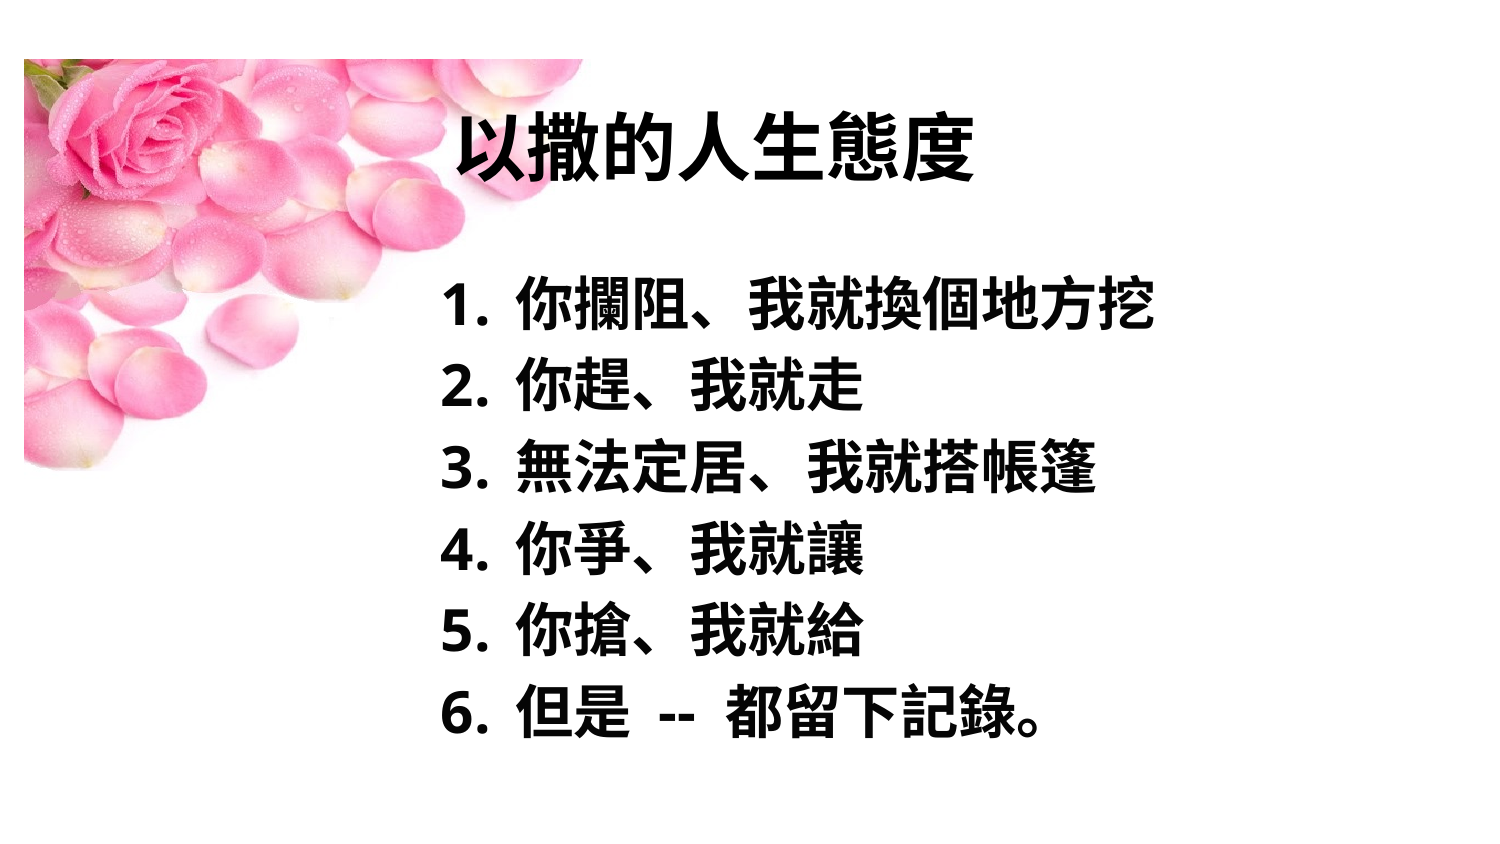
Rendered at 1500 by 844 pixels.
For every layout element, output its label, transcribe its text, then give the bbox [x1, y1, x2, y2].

title 以撒的人生態度 [595, 84, 1337, 187]
subtitle 你攔阻、我就換個地方挖 你趕、我就走 無法定居、我就搭帳篷 你爭、我就讓 你搶、我就給 但是 -- 都留下記錄。 [424, 259, 1387, 771]
picture [24, 59, 591, 489]
